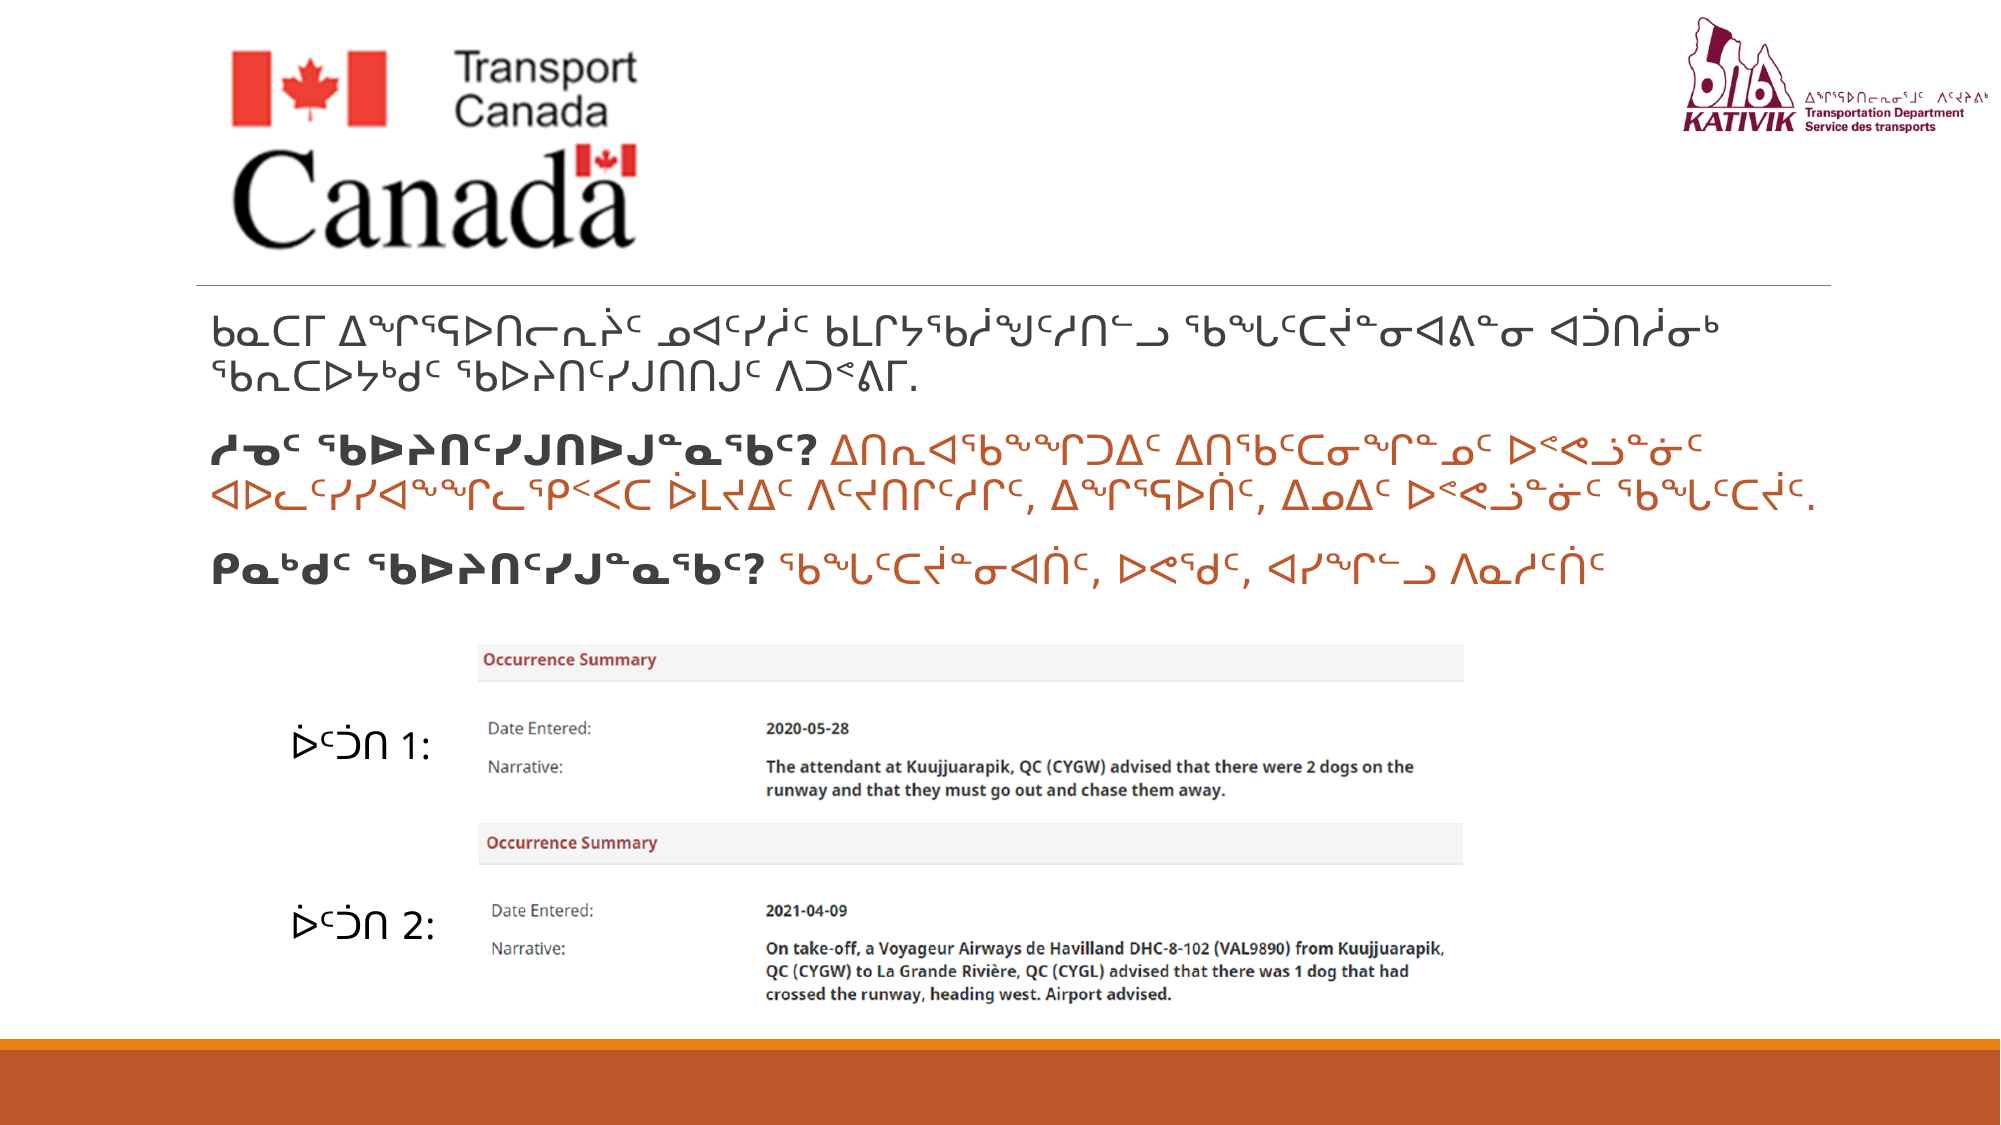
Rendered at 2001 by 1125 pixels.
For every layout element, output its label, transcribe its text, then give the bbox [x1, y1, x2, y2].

list ᑲᓇᑕᒥ ᐃᖏᕐᕋᐅᑎᓕᕆᔩᑦ ᓄᐊᑦᓯᓲᑦ ᑲᒪᒋᔭᖃᓲᖑᑦᓱᑎᓪᓗ ᖃᖓᑦᑕᔫᓐᓂᐊᕕᓐᓂ ᐊᑑᑎᓲᓂᒃ ᖃᕆᑕᐅᔭᒃᑯᑦ ᖃᐅᔨᑎᑦᓯᒍᑎᑎᒍᑦ ᐱᑐᕝᕕᒥ. ᓱᓀᑦ ᖃᐅᔨᑎᑦᓯᒍᑎᐅᒍᓐᓇᖃᑦ? ᐃᑎᕆᐊᖃᖕᖏᑐᐃᑦ ᐃᑎᖃᑦᑕᓂᖏᓐᓄᑦ ᐅᕝᕙᓘᓐᓃᑦ ᐊᐅᓚᑦᓯᓯᐊᖕᖏᓚᕿᑉᐸᑕ ᐆᒪᔪᐃᑦ ᐱᑦᔪᑎᒋᑦᓱᒋᑦ, ᐃᖏᕐᕋᐅᑏᑦ, ᐃᓄᐃᑦ ᐅᕝᕙᓘᓐᓃᑦ ᖃᖓᑦᑕᔫᑦ. ᑭᓇᒃᑯᑦ ᖃᐅᔨᑎᑦᓯᒍᓐᓇᖃᑦ? ᖃᖓᑦᑕᔫᓐᓂᐊᑏᑦ, ᐅᕙᖁᑦ, ᐊᓯᖏᓪᓗ ᐱᓇᓱᑦᑏᑦ [209, 302, 1830, 963]
picture [477, 643, 1464, 1029]
picture [190, 22, 685, 267]
text_box ᐆᑦᑑᑎ 1: ᐆᑦᑑᑎ 2: [275, 714, 451, 954]
picture [1663, 0, 2000, 147]
